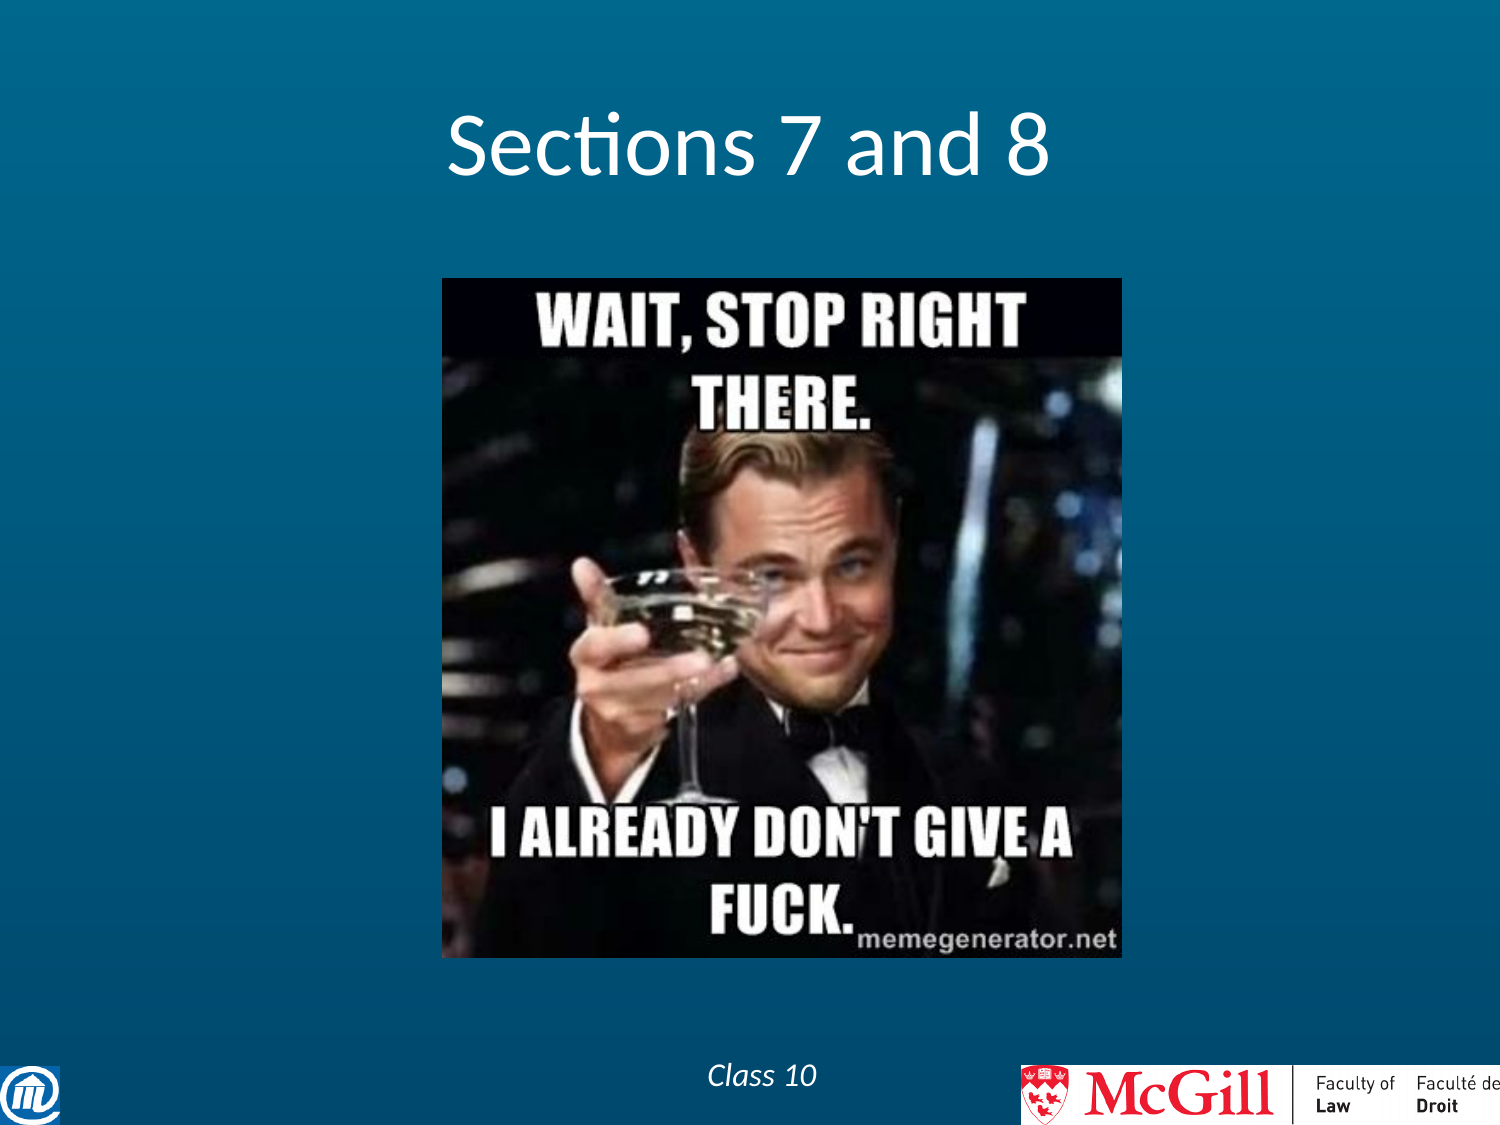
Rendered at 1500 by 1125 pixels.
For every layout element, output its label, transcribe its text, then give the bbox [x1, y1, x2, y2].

picture [0, 1067, 59, 1125]
title Sections 7 and 8 [75, 45, 1425, 233]
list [442, 278, 1123, 959]
picture [1022, 1066, 1500, 1125]
footer Class 10 [490, 1042, 1034, 1103]
